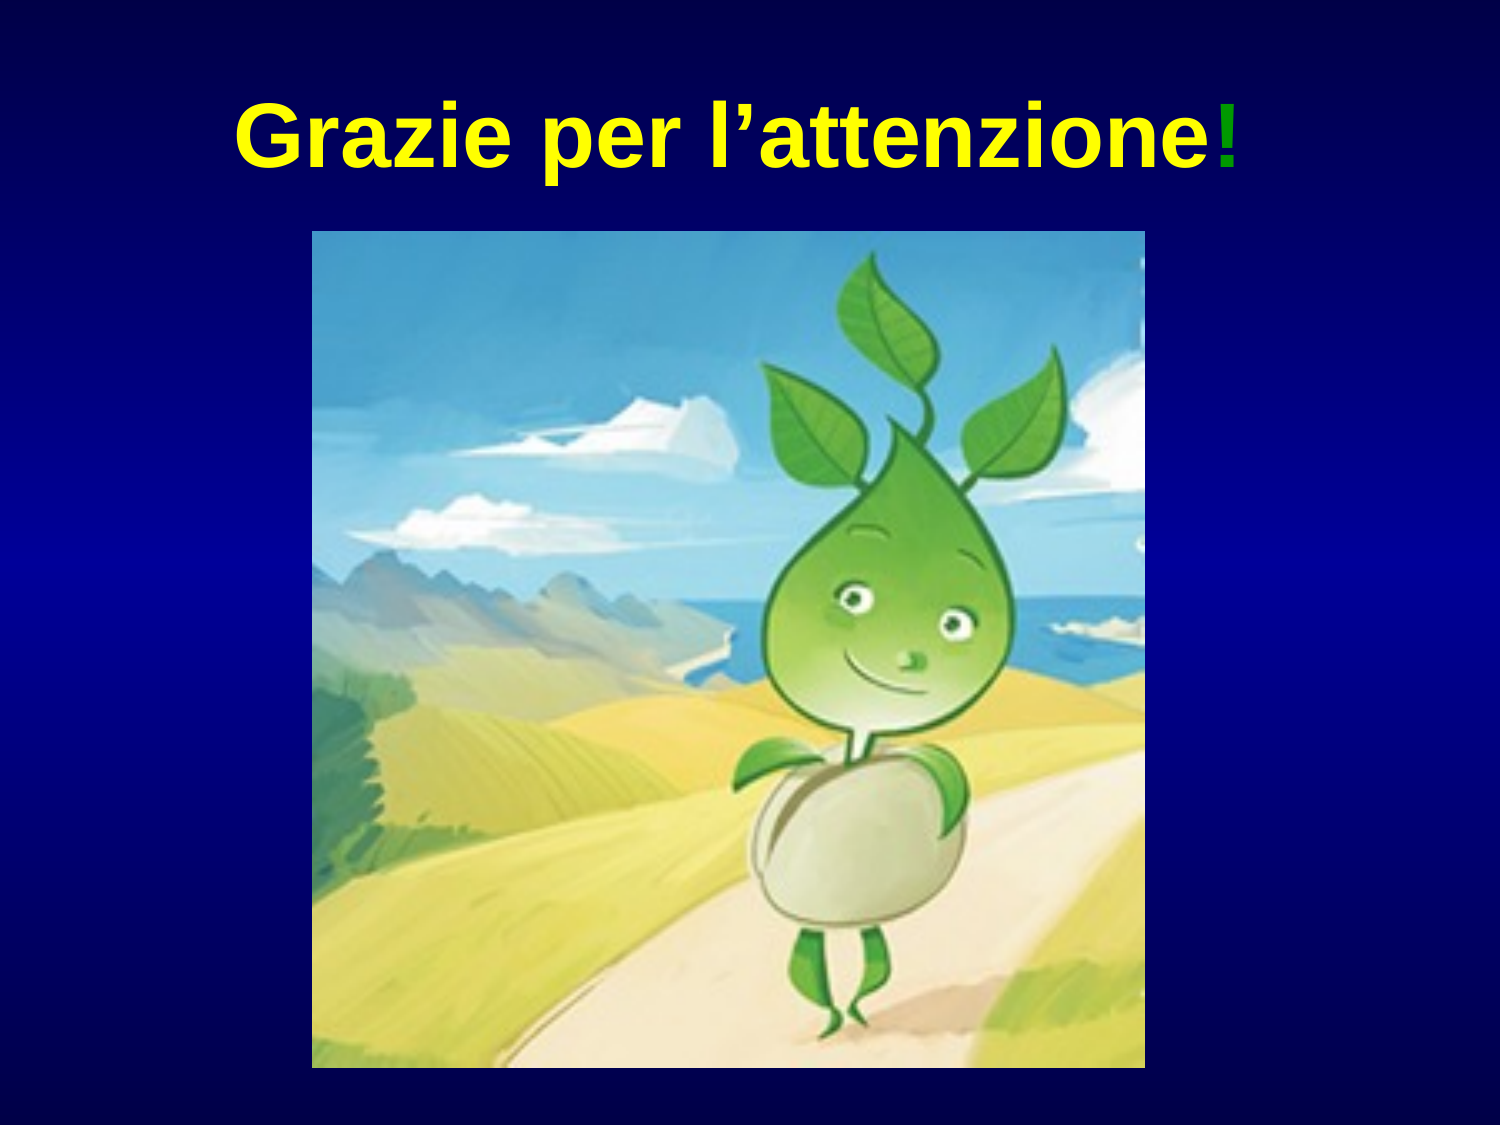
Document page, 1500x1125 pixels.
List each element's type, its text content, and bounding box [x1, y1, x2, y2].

title Grazie per l’attenzione! [88, 31, 1414, 231]
picture [312, 231, 1145, 1069]
